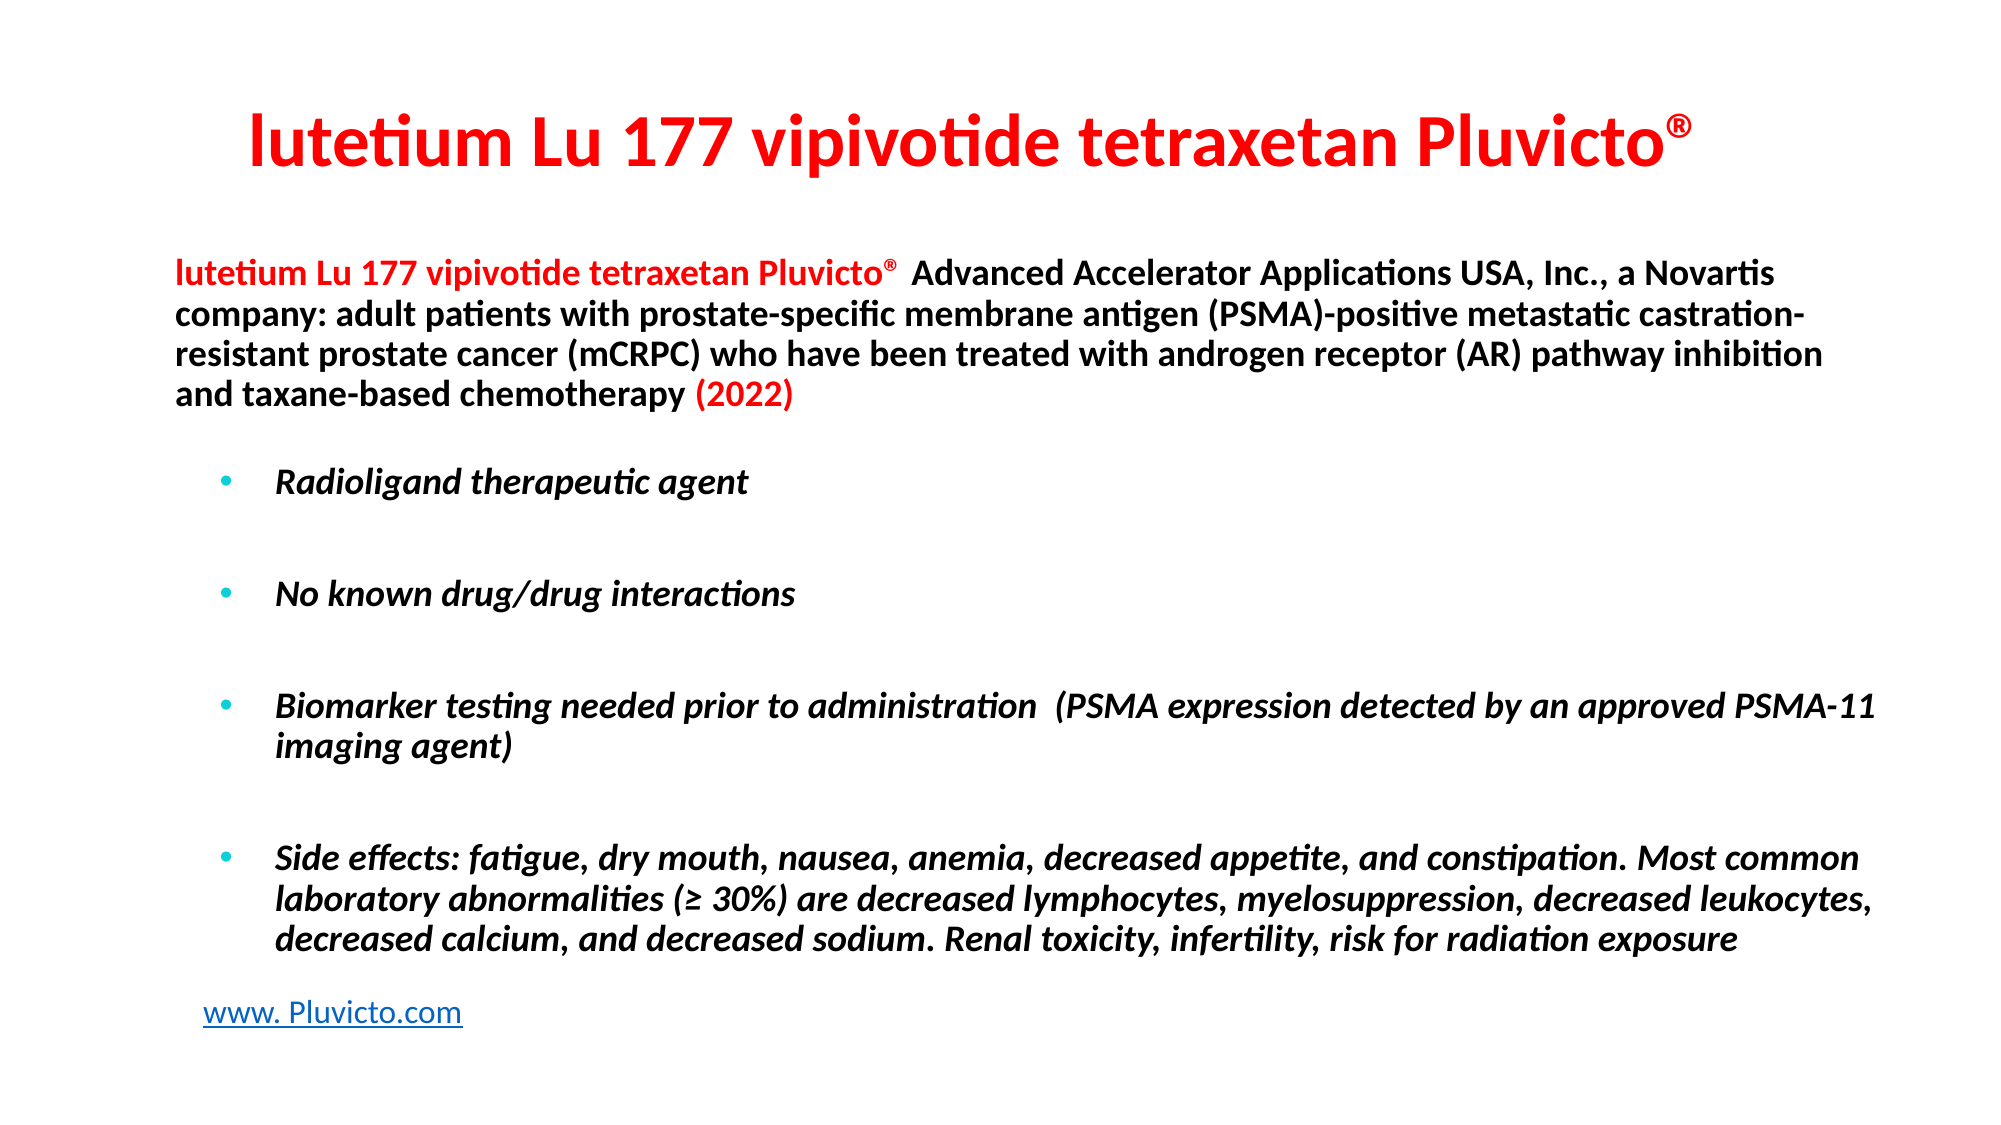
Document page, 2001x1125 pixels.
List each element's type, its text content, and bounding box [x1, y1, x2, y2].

list lutetium Lu 177 vipivotide tetraxetan Pluvicto® Advanced Accelerator Applications USA, Inc., a Novartis company: adult patients with prostate-specific membrane antigen (PSMA)-positive metastatic castration-resistant prostate cancer (mCRPC) who have been treated with androgen receptor (AR) pathway inhibition and taxane-based chemotherapy (2022) Radioligand therapeutic agent No known drug/drug interactions Biomarker testing needed prior to administration (PSMA expression detected by an approved PSMA-11 imaging agent) Side effects: fatigue, dry mouth, nausea, anemia, decreased appetite, and constipation. Most common laboratory abnormalities (≥ 30%) are decreased lymphocytes, myelosuppression, decreased leukocytes, decreased calcium, and decreased sodium. Renal toxicity, infertility, risk for radiation exposure [71, 188, 1900, 983]
title lutetium Lu 177 vipivotide tetraxetan Pluvicto® [224, 95, 1747, 188]
text_box www. Pluvicto.com [188, 982, 1784, 1078]
